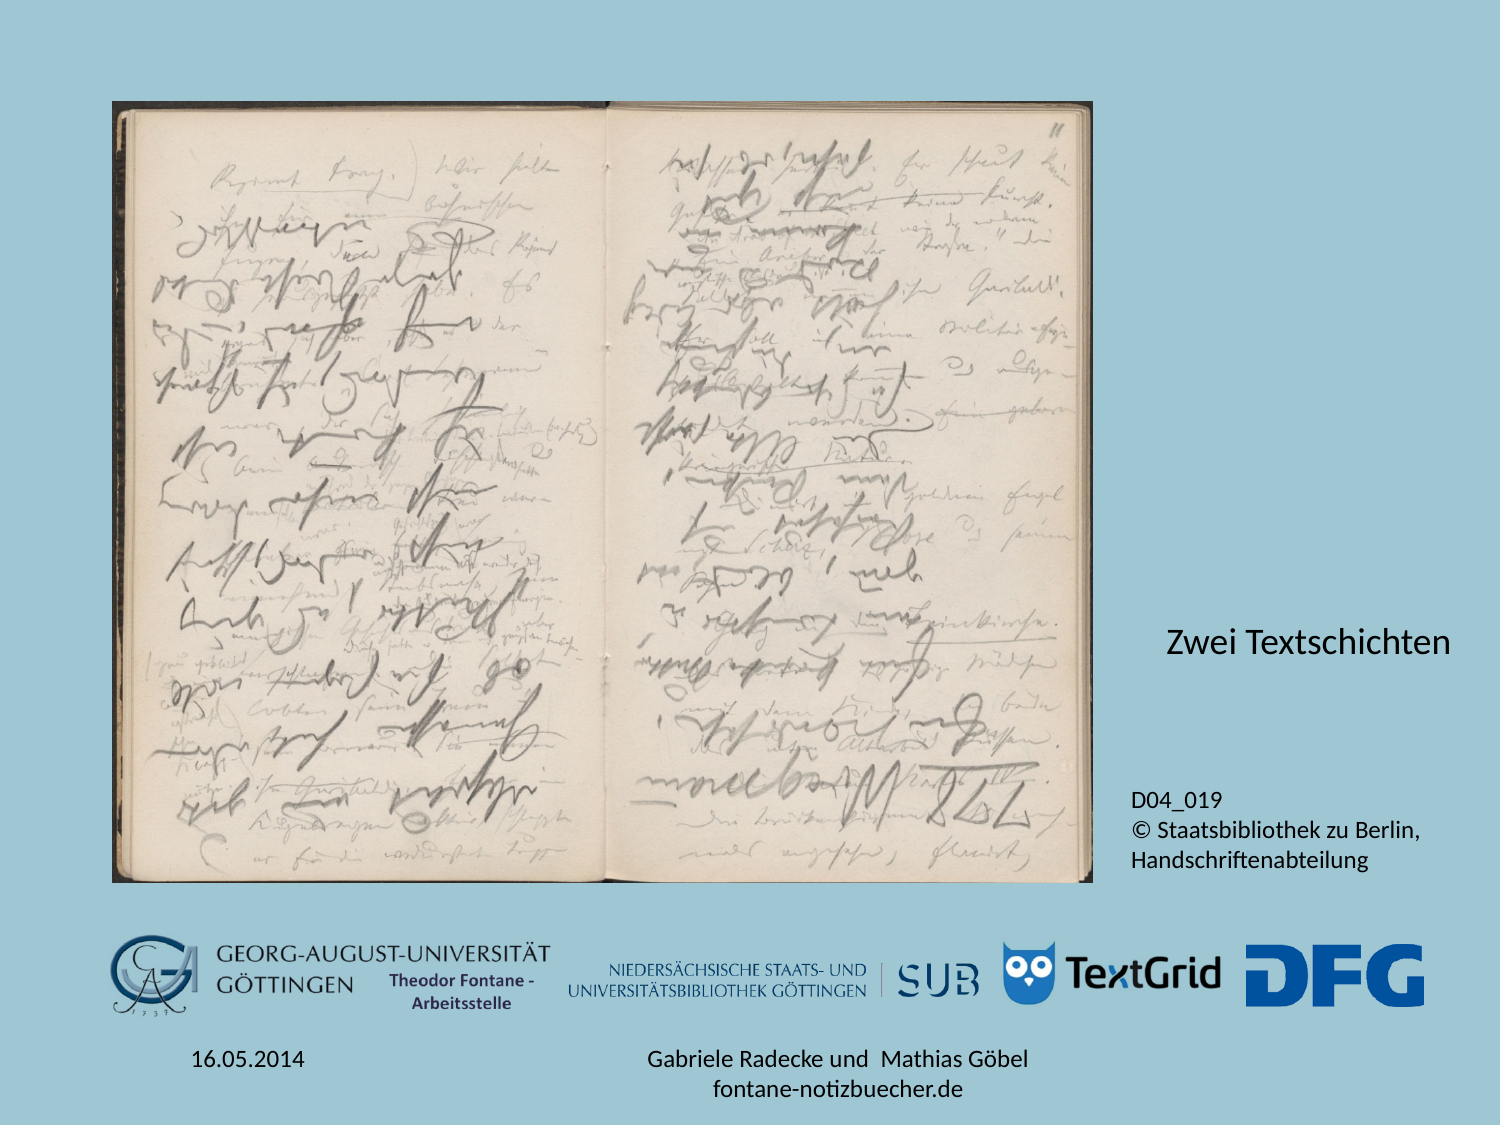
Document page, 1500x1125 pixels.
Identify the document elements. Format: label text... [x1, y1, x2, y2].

footer Gabriele Radecke und Mathias Göbel fontane-notizbuecher.de [336, 1035, 1341, 1095]
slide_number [159, 1035, 336, 1095]
text_box D04_019 © Staatsbibliothek zu Berlin, Handschriftenabteilung [1116, 776, 1459, 881]
picture [1246, 944, 1424, 1007]
picture [98, 932, 559, 1020]
text_box Zwei Textschichten [1151, 609, 1500, 670]
picture [111, 101, 1093, 883]
picture [999, 937, 1224, 1007]
